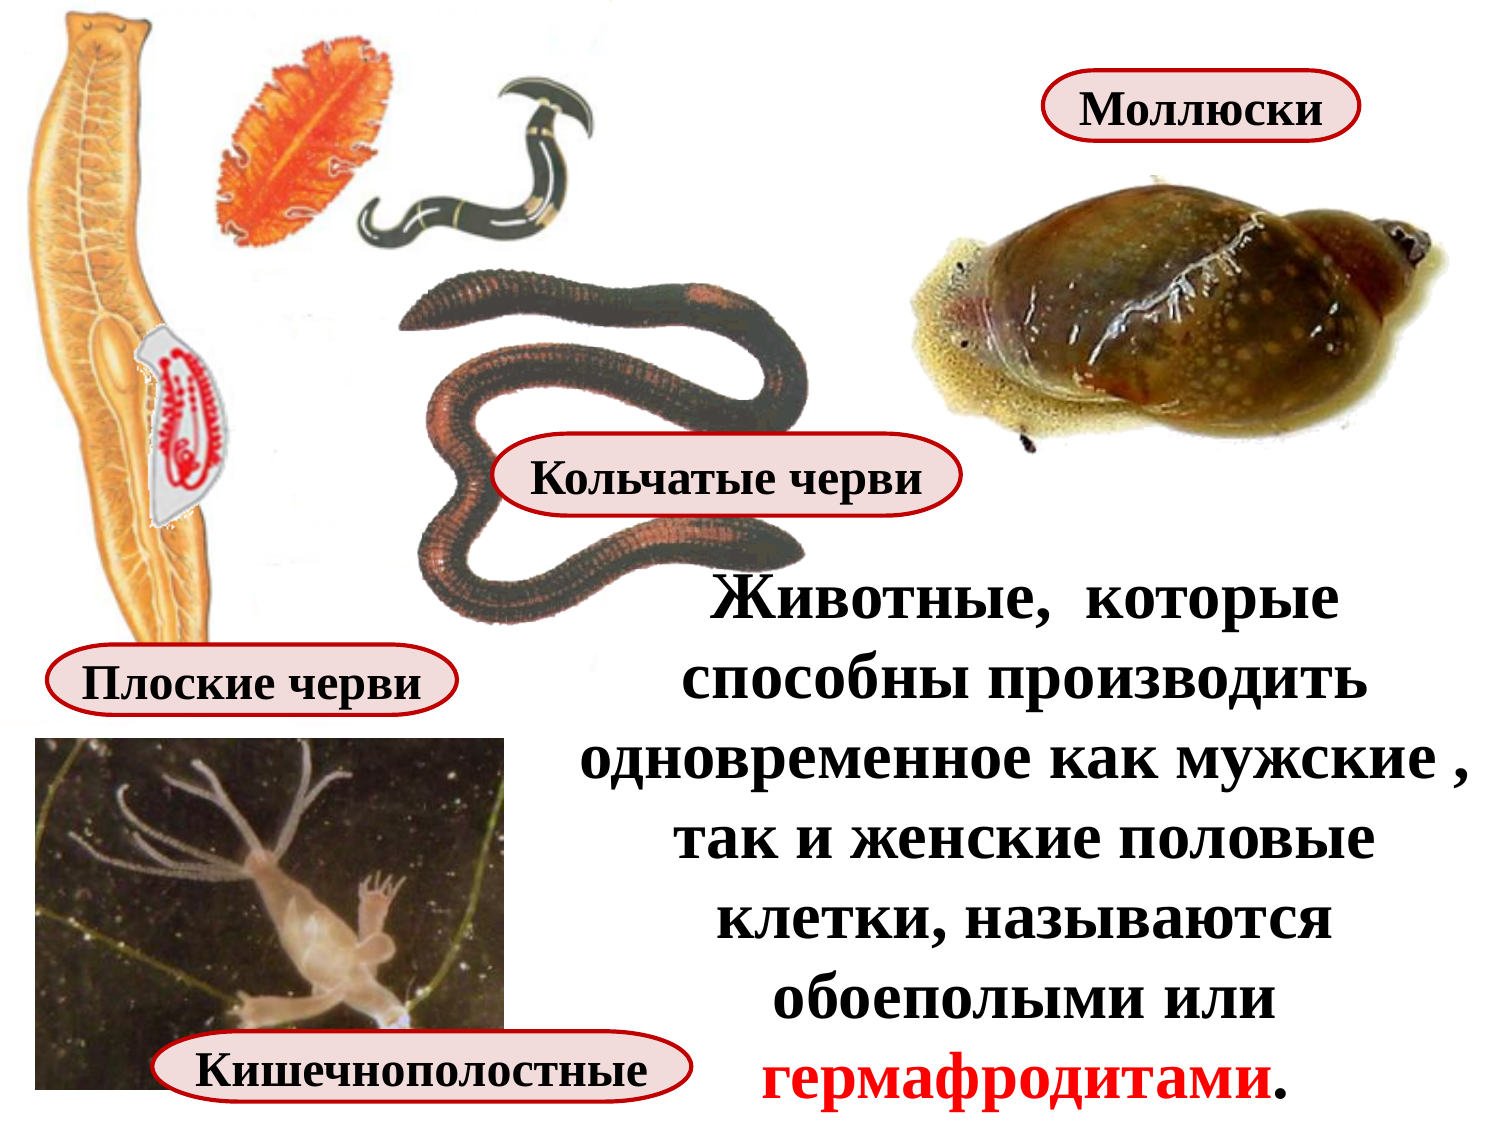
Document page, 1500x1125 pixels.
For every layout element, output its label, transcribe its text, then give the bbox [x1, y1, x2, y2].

picture [34, 738, 505, 1091]
picture [0, 0, 844, 727]
text_box Моллюски [1040, 68, 1362, 143]
picture [902, 175, 1454, 456]
text_box Кишечнополостные [187, 1029, 694, 1104]
text_box Животные, которые способны производить одновременное как мужские , так и женские половые клетки, называются обоеполыми или гермафродитами. [550, 544, 1500, 1119]
text_box Кольчатые черви [849, 431, 963, 518]
